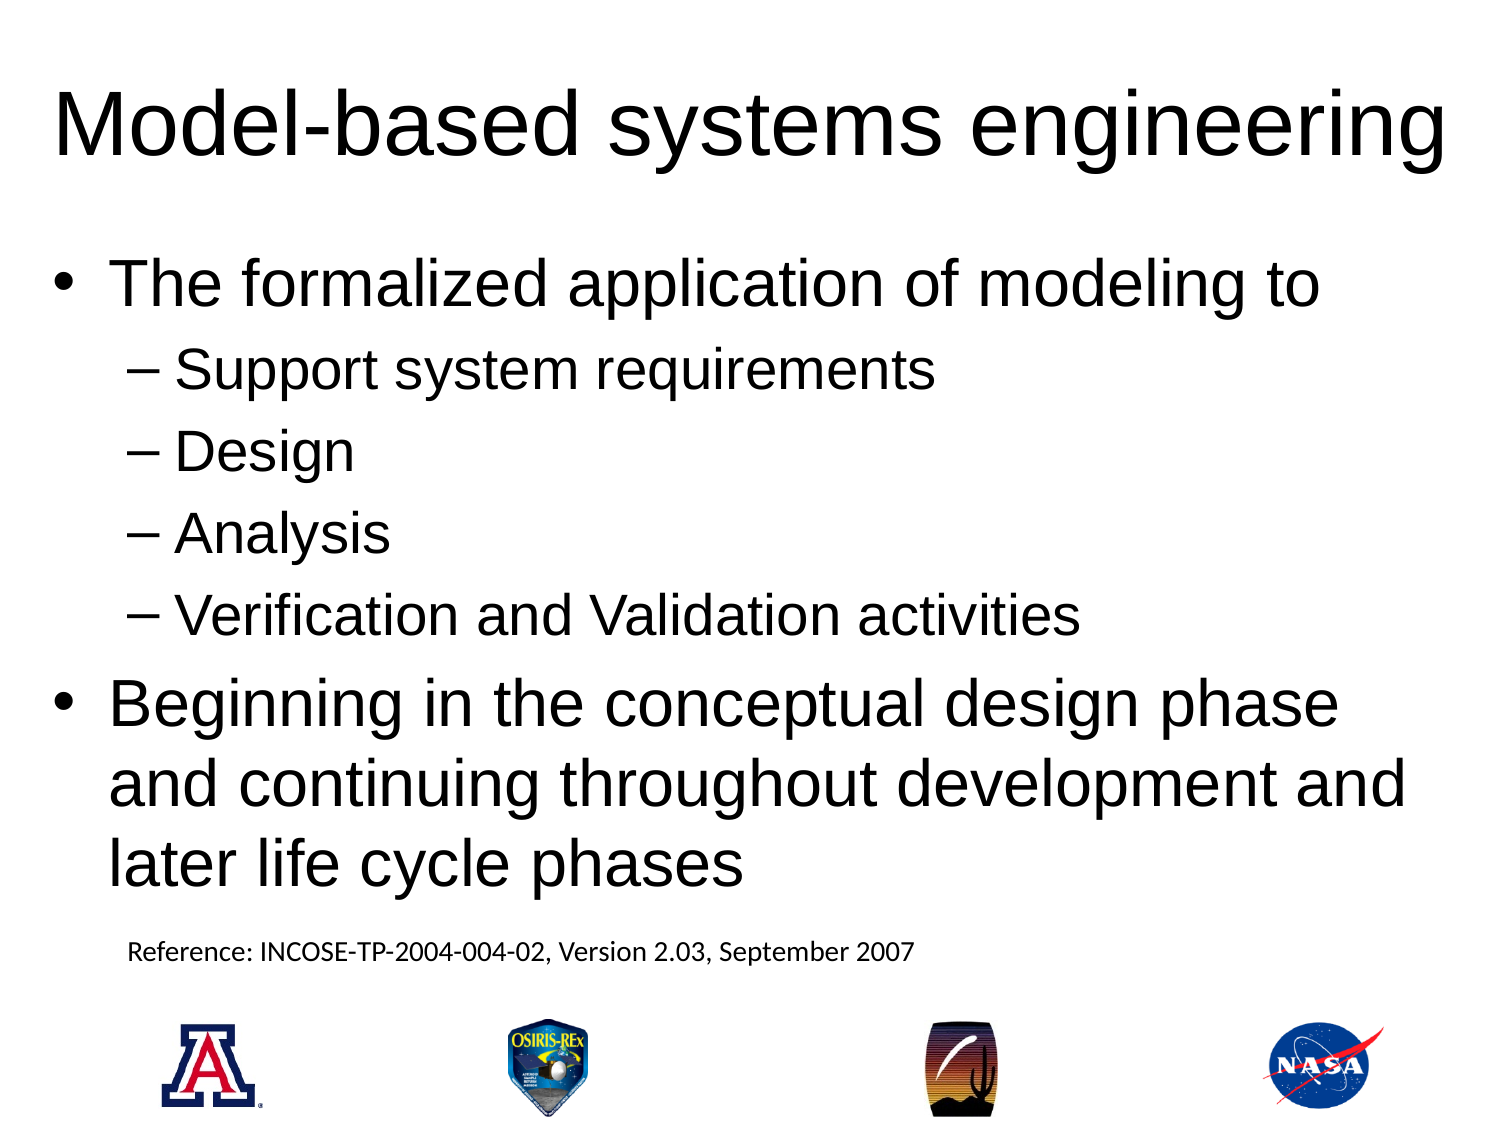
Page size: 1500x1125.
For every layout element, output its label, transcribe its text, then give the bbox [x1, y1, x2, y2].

picture [924, 1020, 998, 1117]
title Model-based systems engineering [37, 24, 1475, 213]
picture [1262, 1021, 1384, 1109]
text_box Reference: INCOSE-TP-2004-004-02, Version 2.03, September 2007 [37, 924, 1275, 975]
list The formalized application of modeling to Support system requirements Design Analysis Verification and Validation activities Beginning in the conceptual design phase and continuing throughout development and later life cycle phases [37, 232, 1475, 975]
picture [158, 1021, 263, 1109]
picture [508, 1019, 588, 1117]
